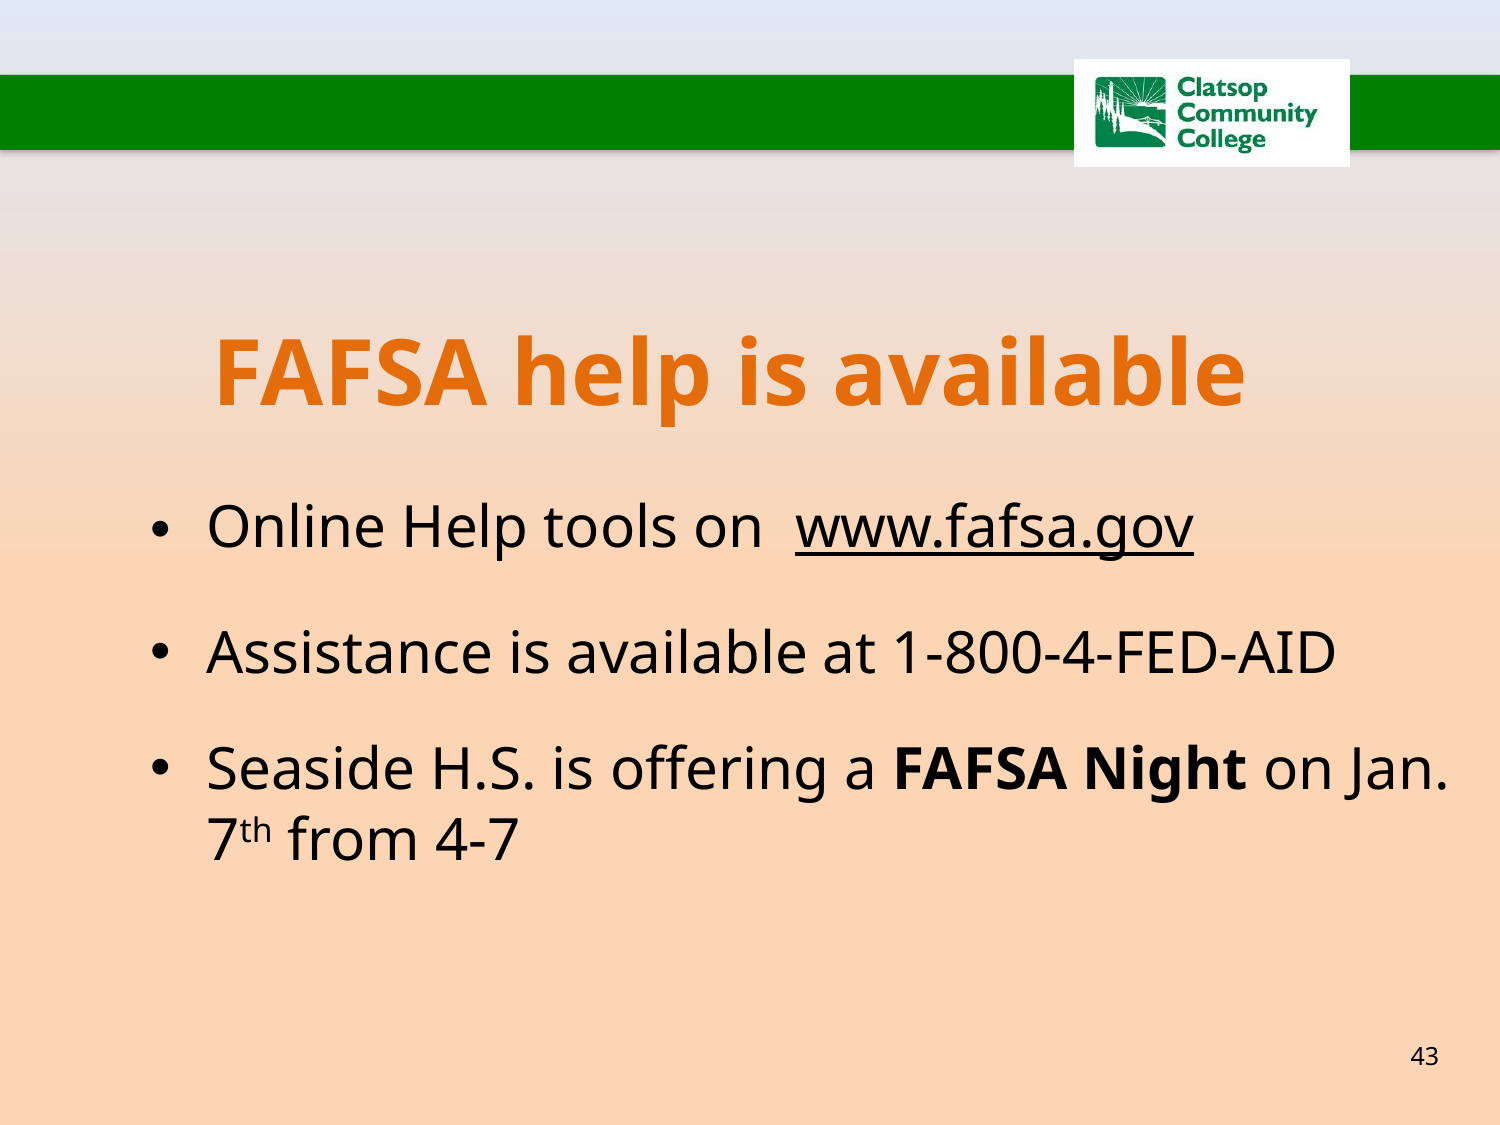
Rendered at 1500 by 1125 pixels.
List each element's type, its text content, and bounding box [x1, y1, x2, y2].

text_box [0, 59, 1500, 167]
slide_number 43 [1387, 1027, 1463, 1088]
title FAFSA help is available [212, 274, 1463, 399]
list Online Help tools on www.fafsa.gov Assistance is available at 1-800-4-FED-AID Seaside H.S. is offering a FAFSA Night on Jan. 7th from 4-7 [149, 399, 1463, 1088]
